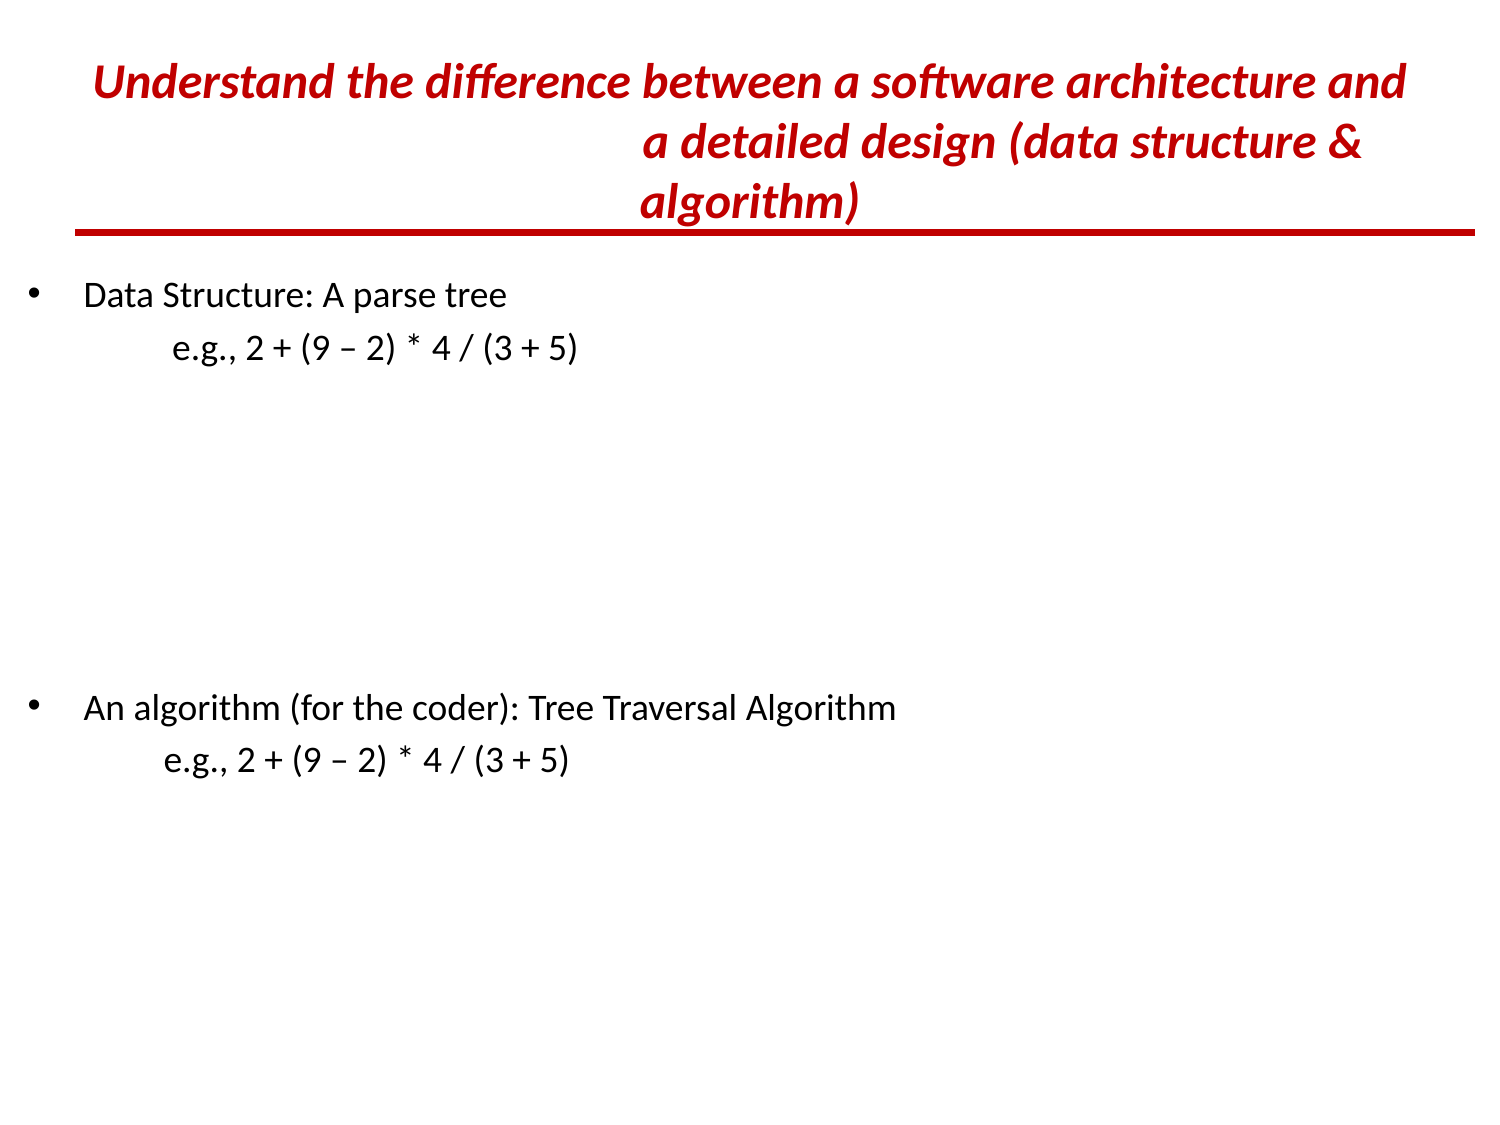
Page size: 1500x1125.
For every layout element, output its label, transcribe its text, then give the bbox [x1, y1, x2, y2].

list Data Structure: A parse tree e.g., 2 + (9 – 2) * 4 / (3 + 5) [12, 262, 1363, 488]
text_box An algorithm (for the coder): Tree Traversal Algorithm e.g., 2 + (9 – 2) * 4 / (3 + 5) [12, 674, 1363, 900]
title Understand the difference between a software architecture and a detailed design (data structure & algorithm) [75, 37, 1425, 229]
